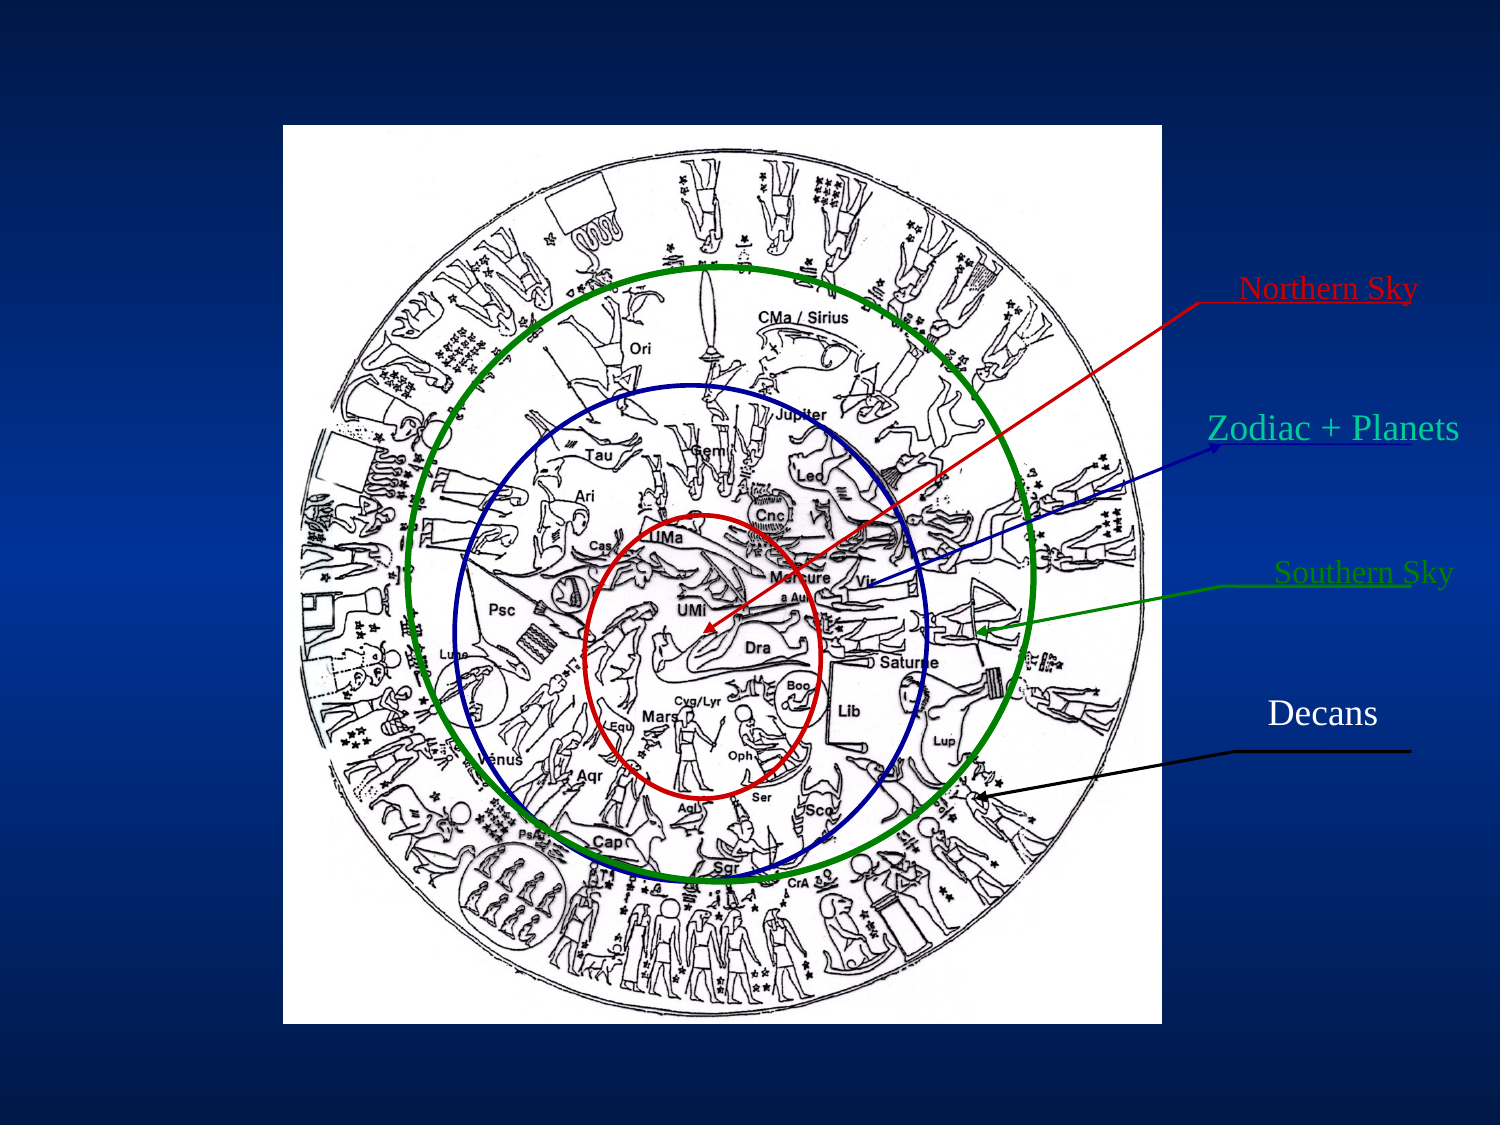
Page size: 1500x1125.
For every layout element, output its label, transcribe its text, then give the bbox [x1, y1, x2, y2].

text_box Decans [1234, 680, 1412, 741]
picture [282, 125, 1162, 1024]
text_box Southern Sky [1234, 542, 1495, 598]
text_box Northern Sky [1198, 259, 1459, 314]
text_box Zodiac + Planets [1192, 396, 1475, 456]
